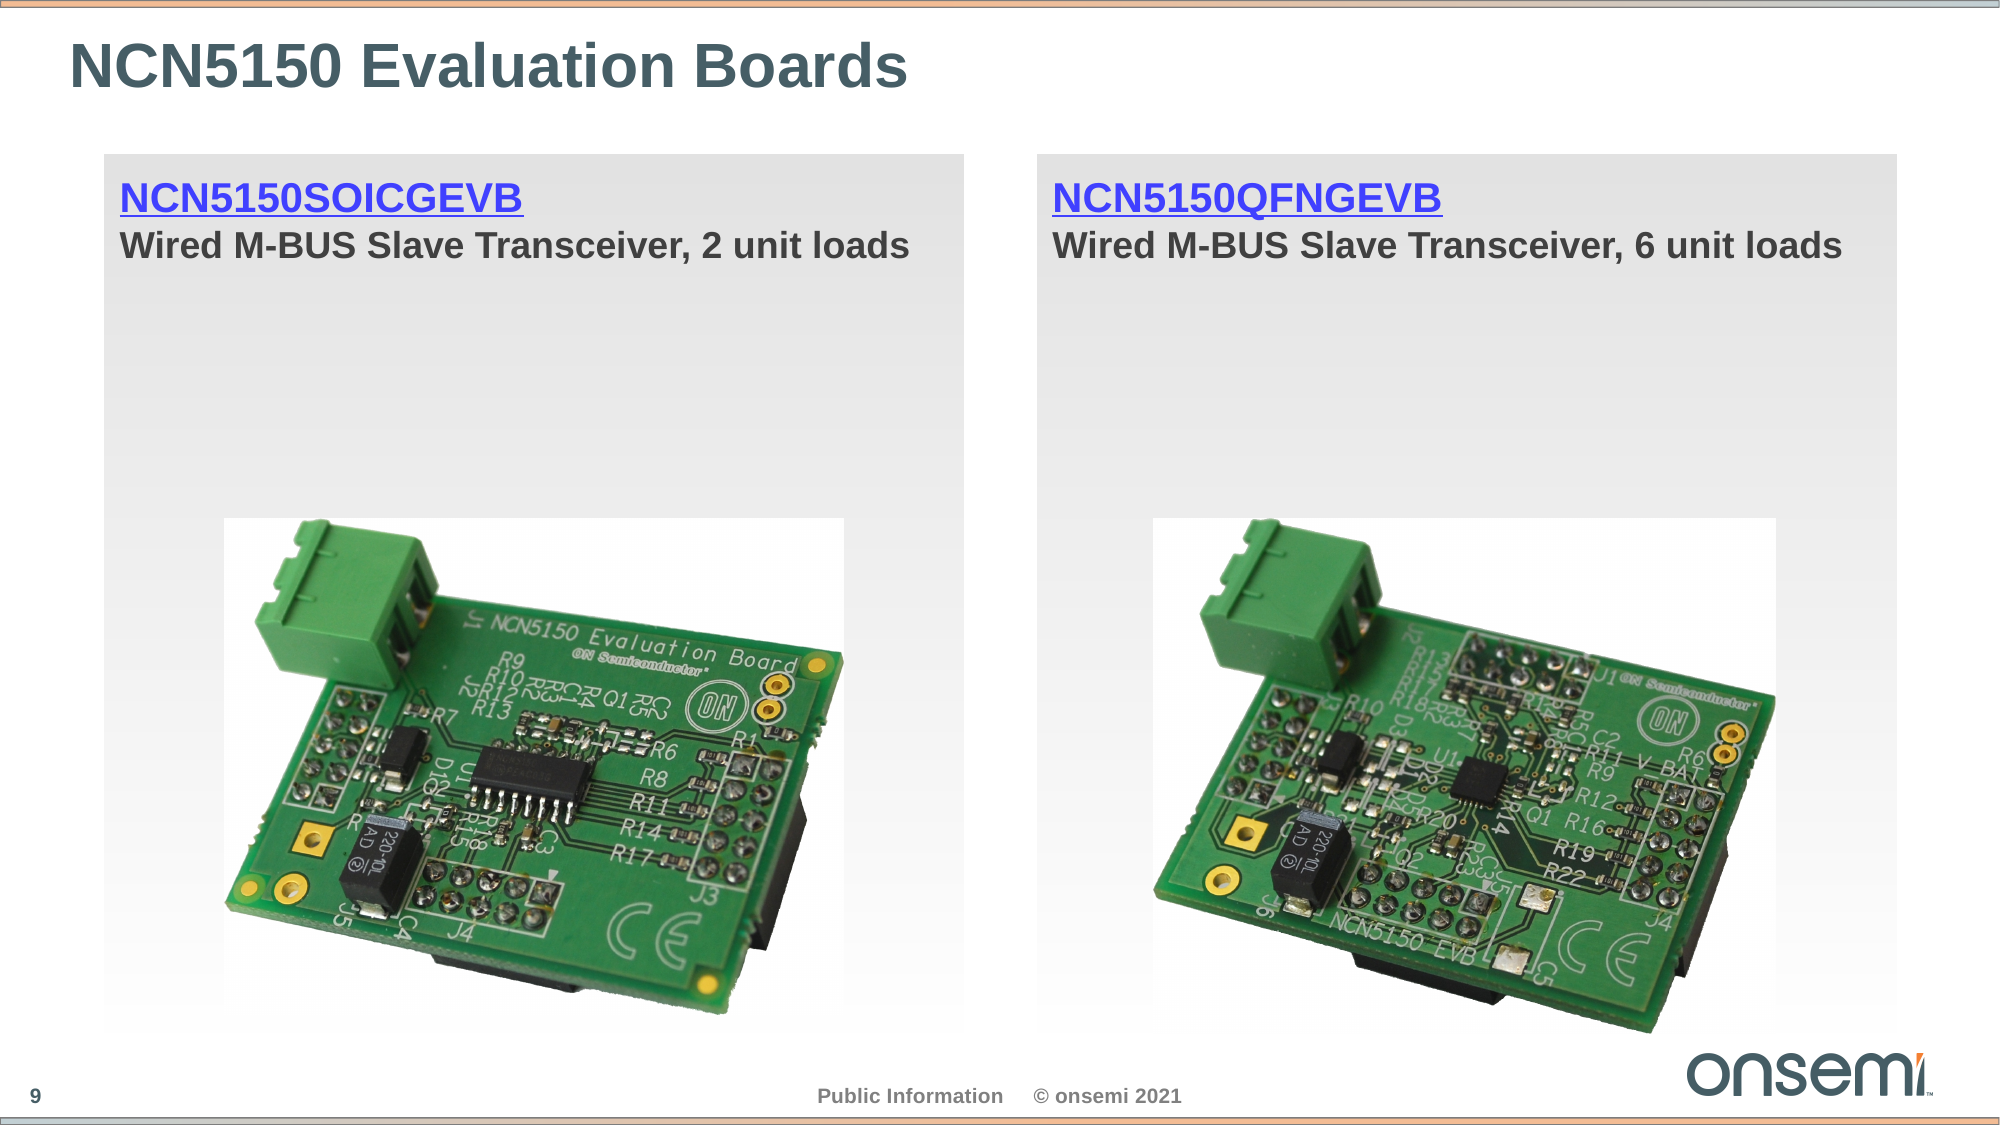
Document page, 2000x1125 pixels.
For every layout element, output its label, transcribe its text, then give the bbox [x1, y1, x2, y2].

title NCN5150 Evaluation Boards [54, 24, 1946, 109]
list NCN5150SOICGEVB Wired M-BUS Slave Transceiver, 2 unit loads [104, 154, 964, 1034]
list NCN5150QFNGEVB Wired M-BUS Slave Transceiver, 6 unit loads [1037, 154, 1897, 1034]
picture [1687, 1053, 1933, 1096]
picture [1152, 518, 1776, 1034]
picture [223, 518, 844, 1016]
